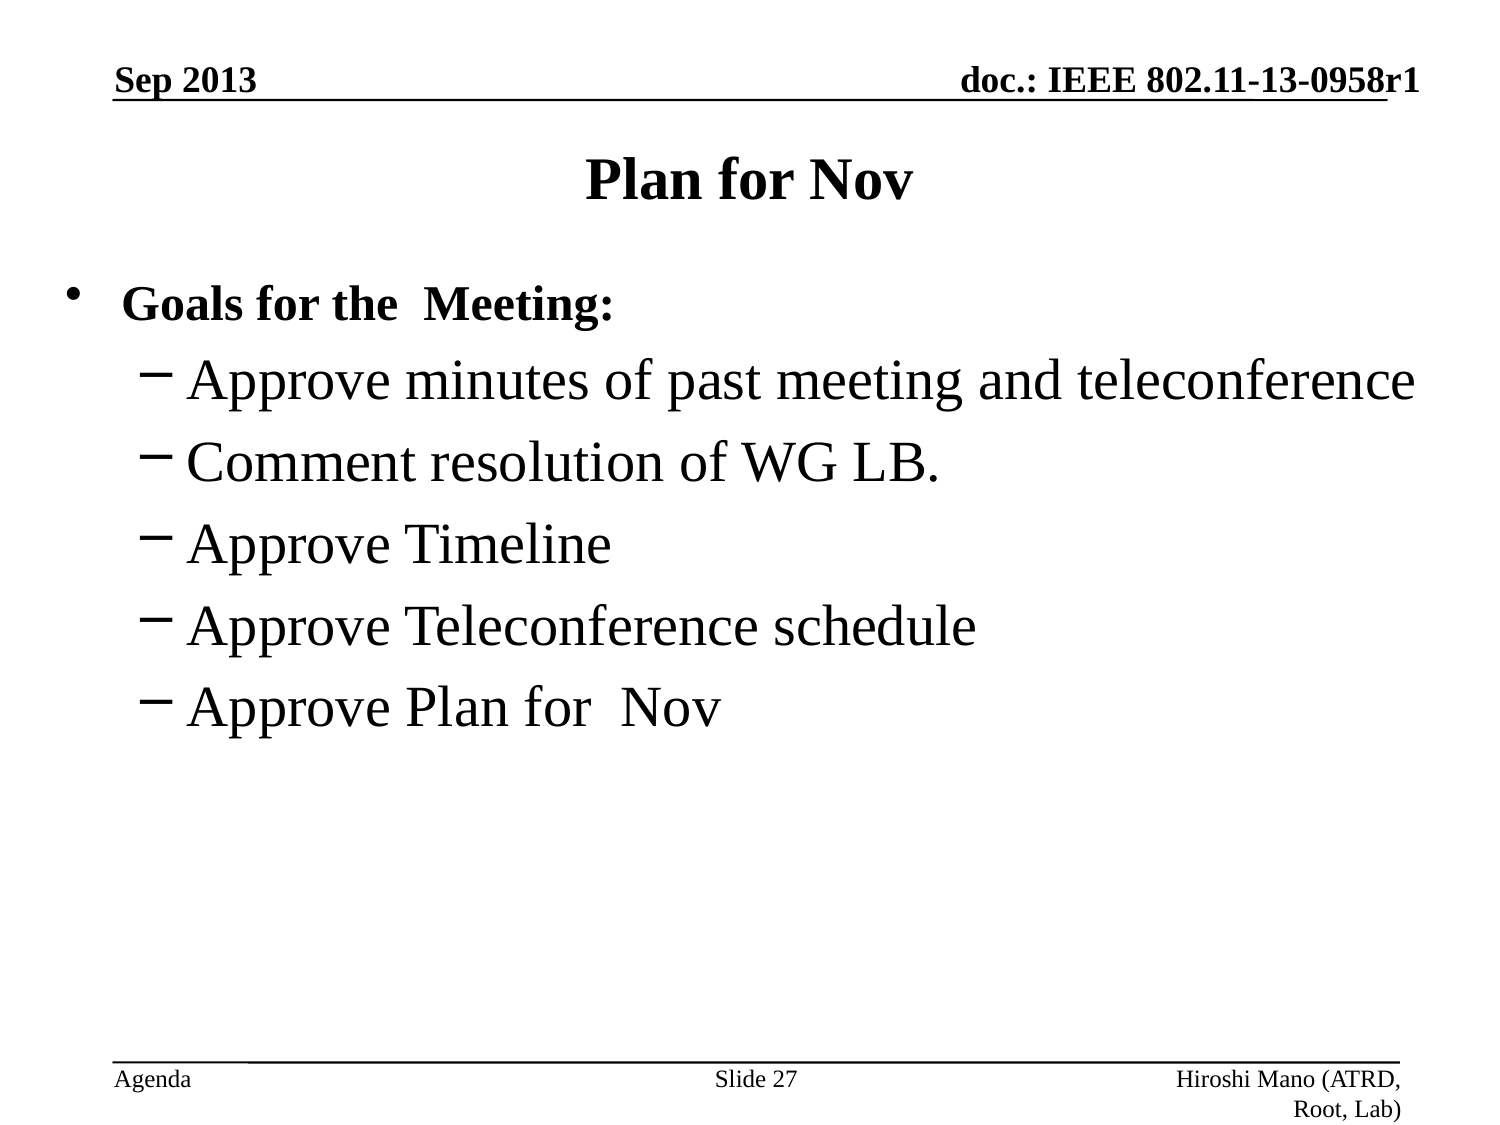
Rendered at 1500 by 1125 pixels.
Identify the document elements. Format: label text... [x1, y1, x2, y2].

list Goals for the Meeting: Approve minutes of past meeting and teleconference Comment resolution of WG LB. Approve Timeline Approve Teleconference schedule Approve Plan for Nov [49, 262, 1451, 1038]
slide_number Slide 27 [712, 1061, 800, 1093]
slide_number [114, 54, 274, 101]
title Plan for Nov [112, 112, 1388, 238]
footer Hiroshi Mano (ATRD, Root, Lab) [1171, 1061, 1402, 1093]
